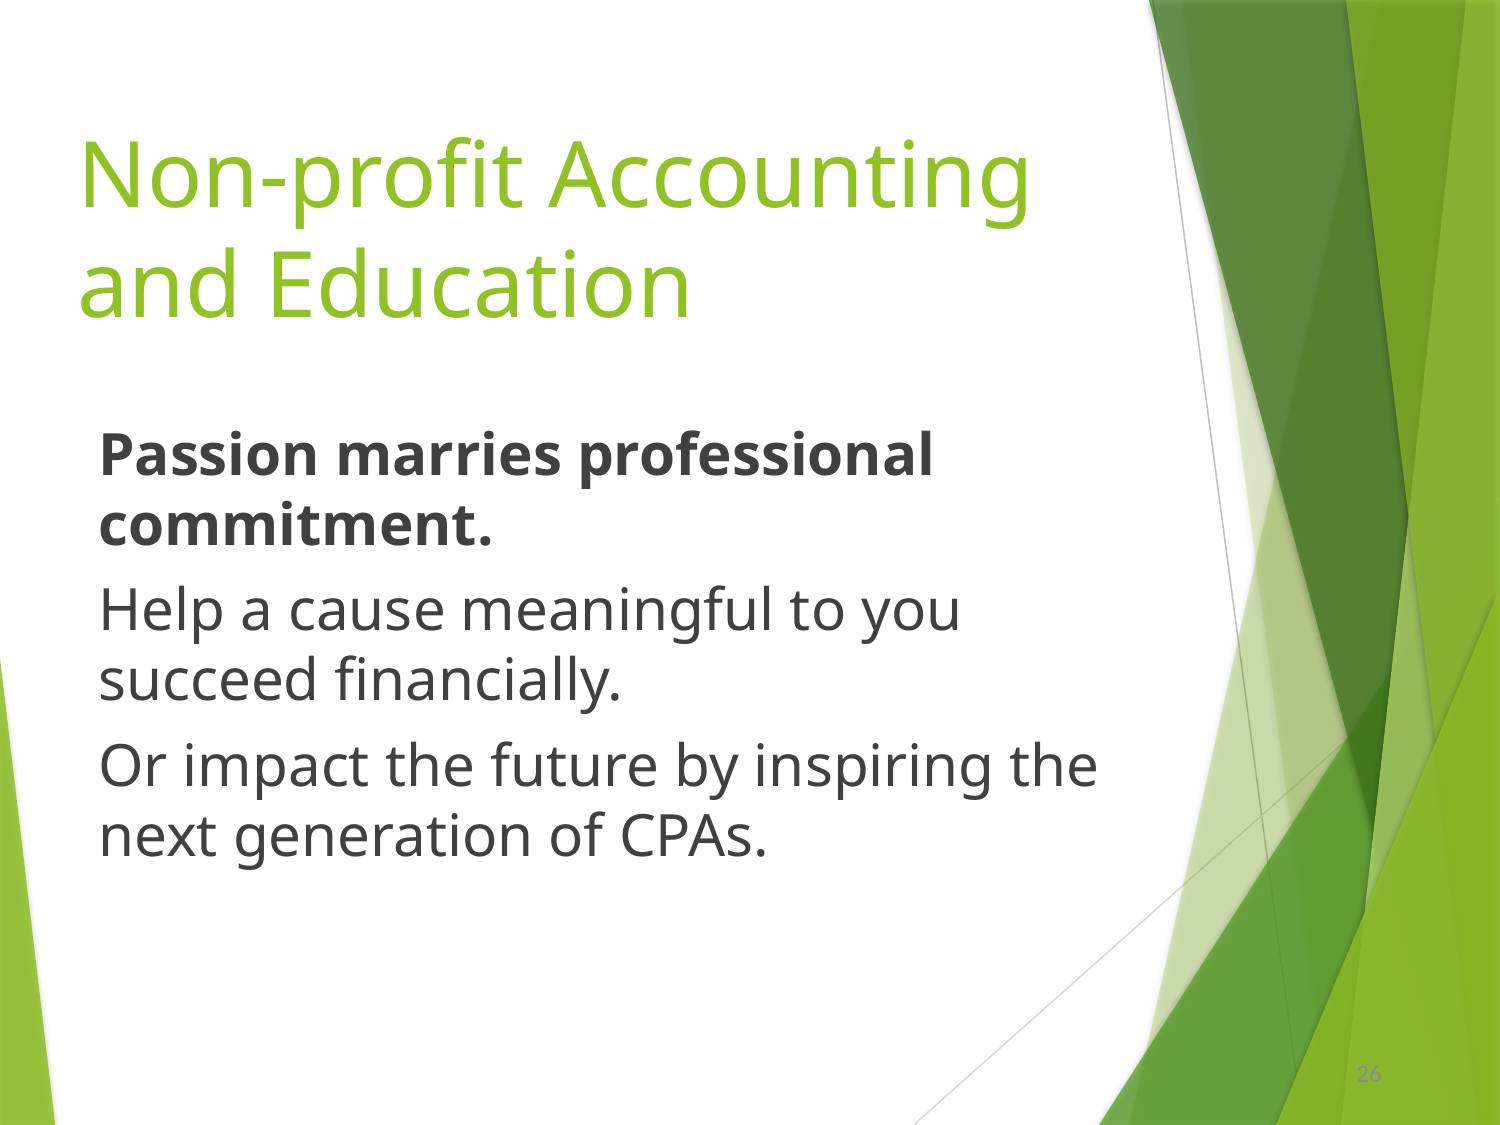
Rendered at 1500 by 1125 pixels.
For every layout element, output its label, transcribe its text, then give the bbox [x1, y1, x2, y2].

text_box 26 [1059, 1042, 1397, 1103]
list Passion marries professional commitment. Help a cause meaningful to you succeed financially. Or impact the future by inspiring the next generation of CPAs. [83, 401, 1141, 884]
title Non-profit Accounting and Education [62, 125, 1121, 328]
